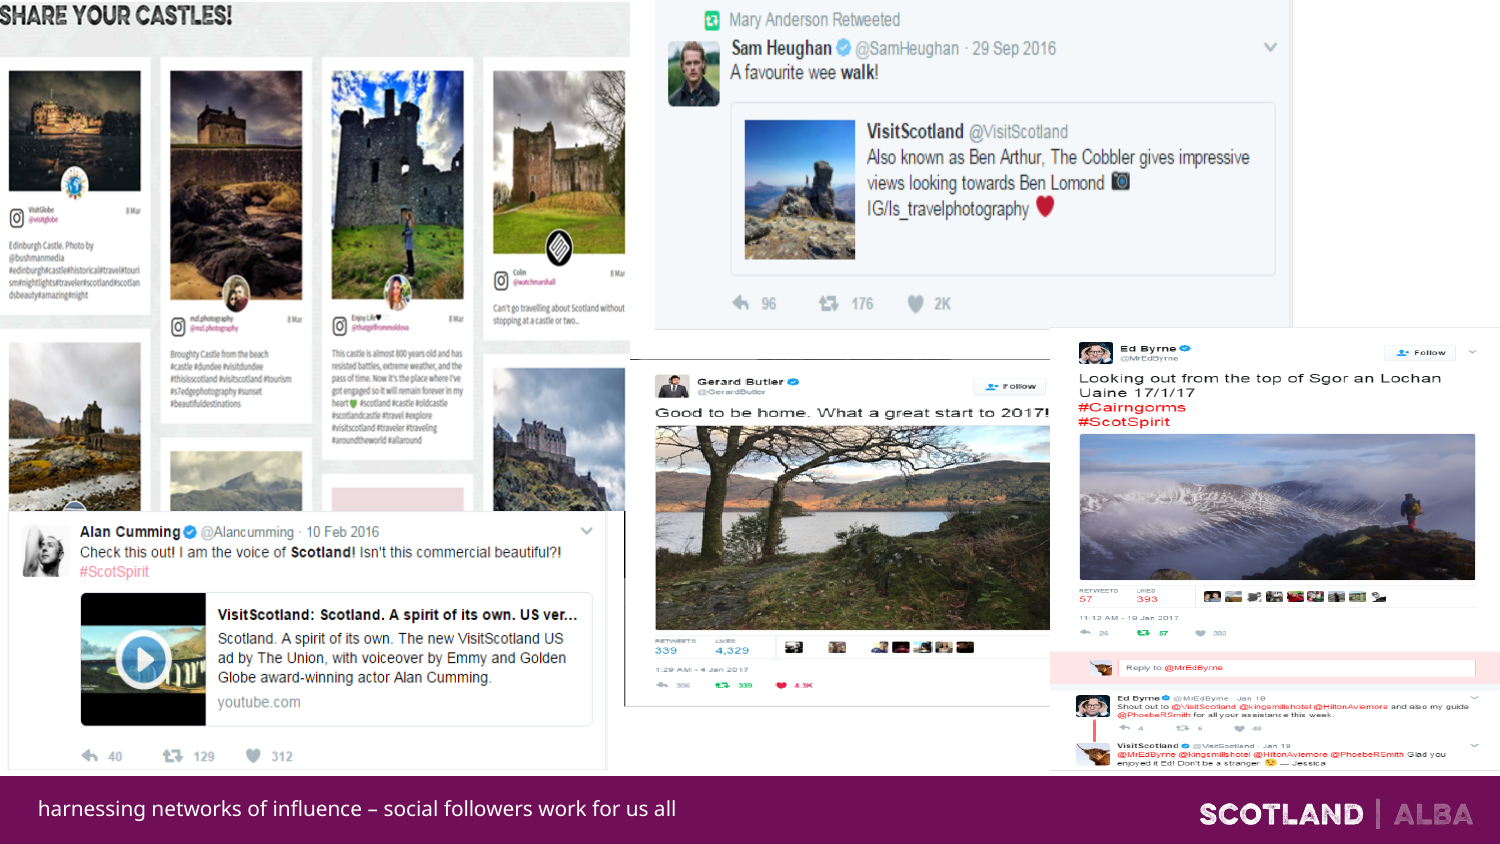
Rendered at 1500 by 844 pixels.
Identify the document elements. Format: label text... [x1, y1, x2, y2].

picture [1199, 798, 1473, 829]
picture [0, 0, 1500, 772]
list harnessing networks of influence – social followers work for us all [17, 788, 1164, 824]
